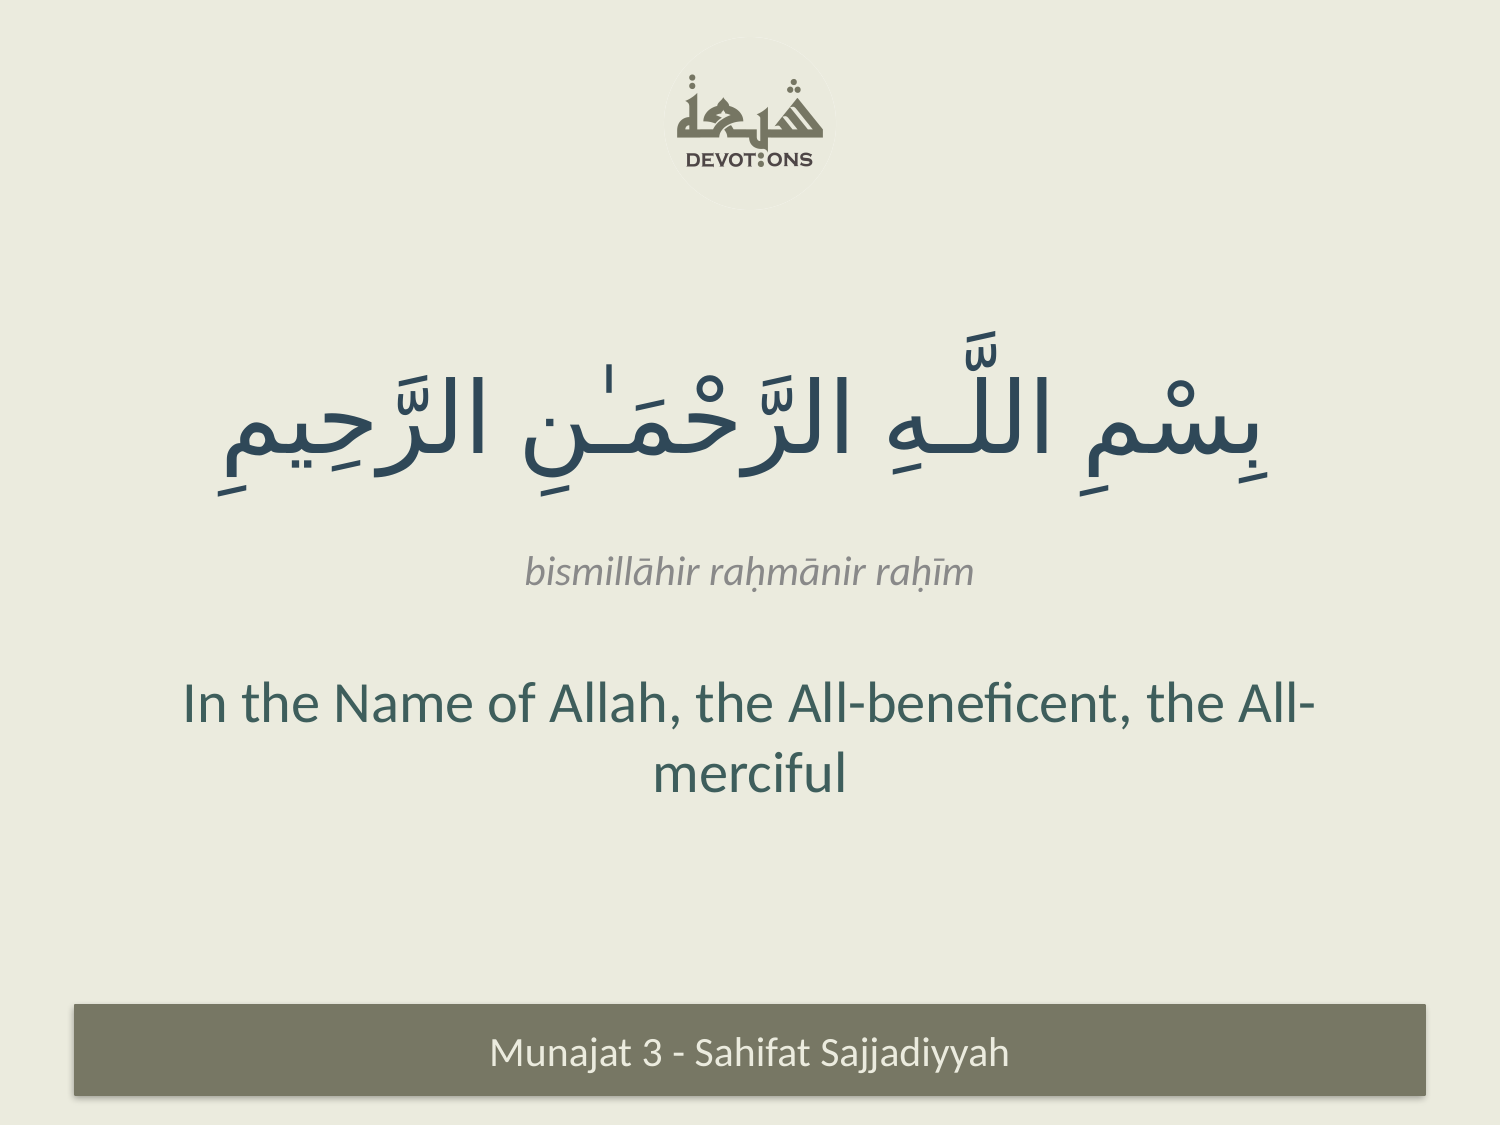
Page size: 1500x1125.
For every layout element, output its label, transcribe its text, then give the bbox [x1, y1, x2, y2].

text_box [74, 1004, 1426, 1096]
text_box بِسْمِ اللَّـهِ الرَّحْمَـٰنِ الرَّحِيمِ bismillāhir raḥmānir raḥīm In the Name of Allah, the All-beneficent, the All-merciful [74, 346, 1425, 811]
text_box Munajat 3 - Sahifat Sajjadiyyah [474, 1017, 1026, 1083]
picture [656, 29, 844, 218]
